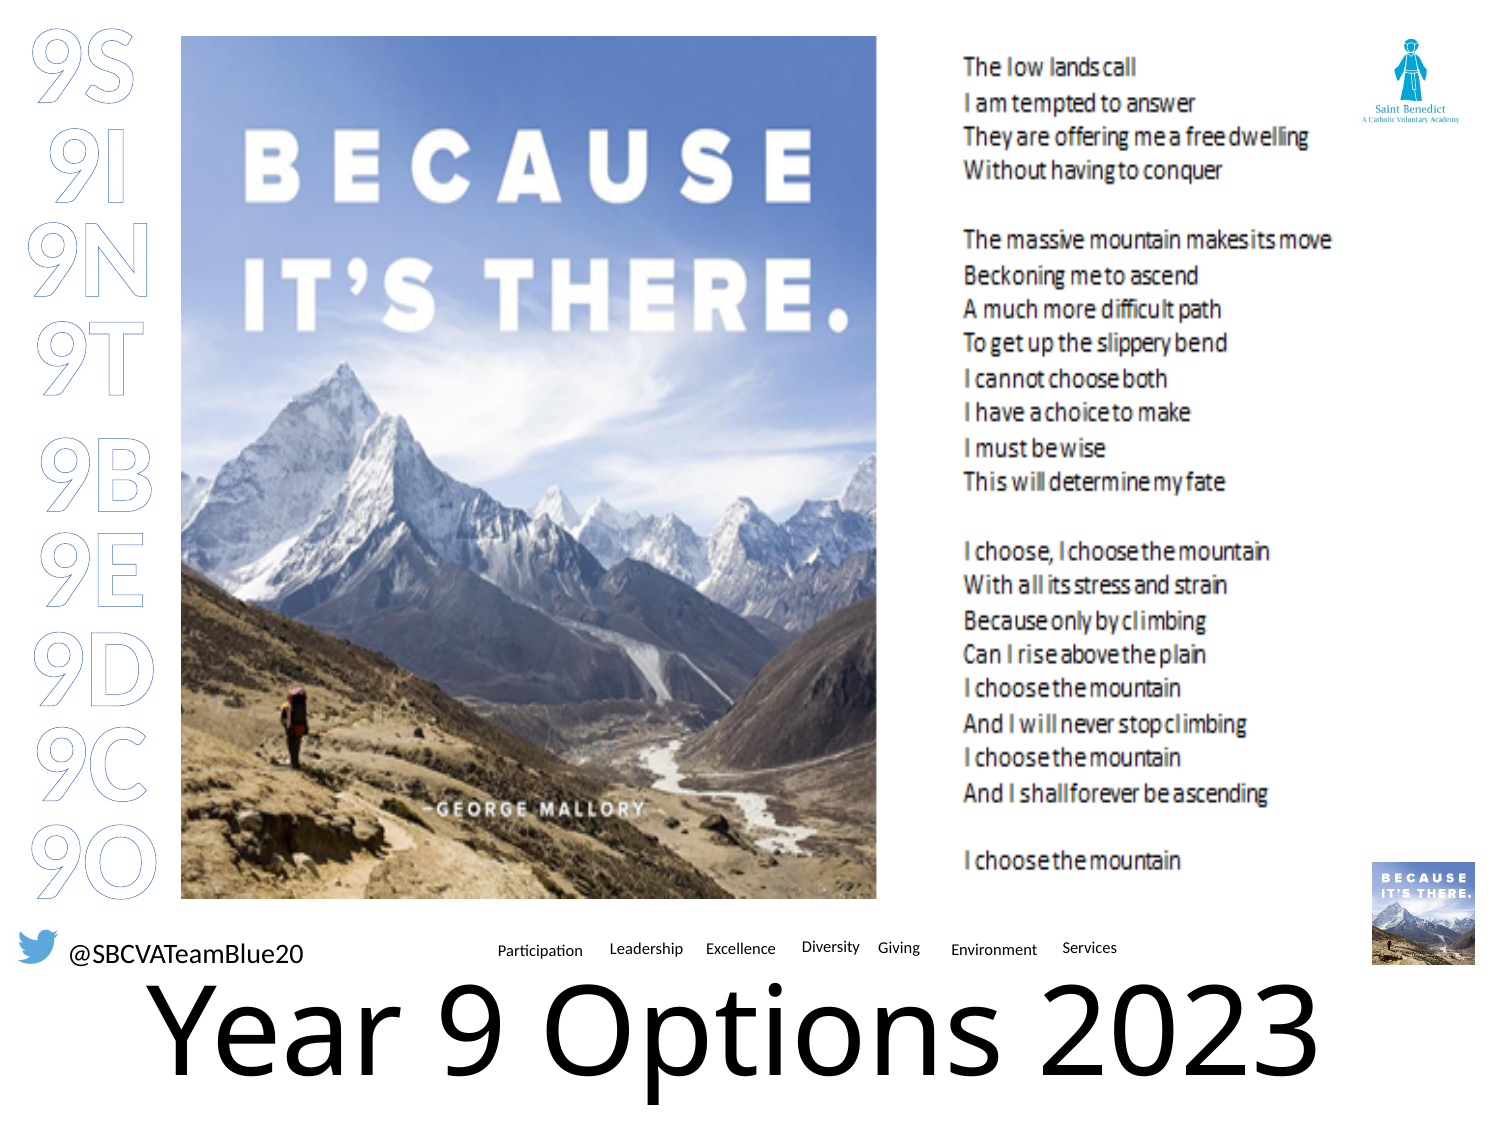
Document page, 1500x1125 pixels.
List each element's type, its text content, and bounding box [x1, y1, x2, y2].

text_box 9S [15, 0, 149, 131]
text_box Year 9 Options 2023 [0, 869, 1500, 1111]
text_box 9C [19, 682, 159, 780]
text_box 9I [32, 84, 143, 178]
picture [14, 927, 60, 965]
text_box 9T [20, 277, 156, 424]
text_box 9E [23, 488, 159, 587]
text_box 9D [16, 587, 168, 734]
picture [180, 24, 1475, 965]
text_box 9B [23, 393, 167, 540]
text_box 9N [10, 178, 165, 325]
text_box 9O [14, 780, 170, 869]
